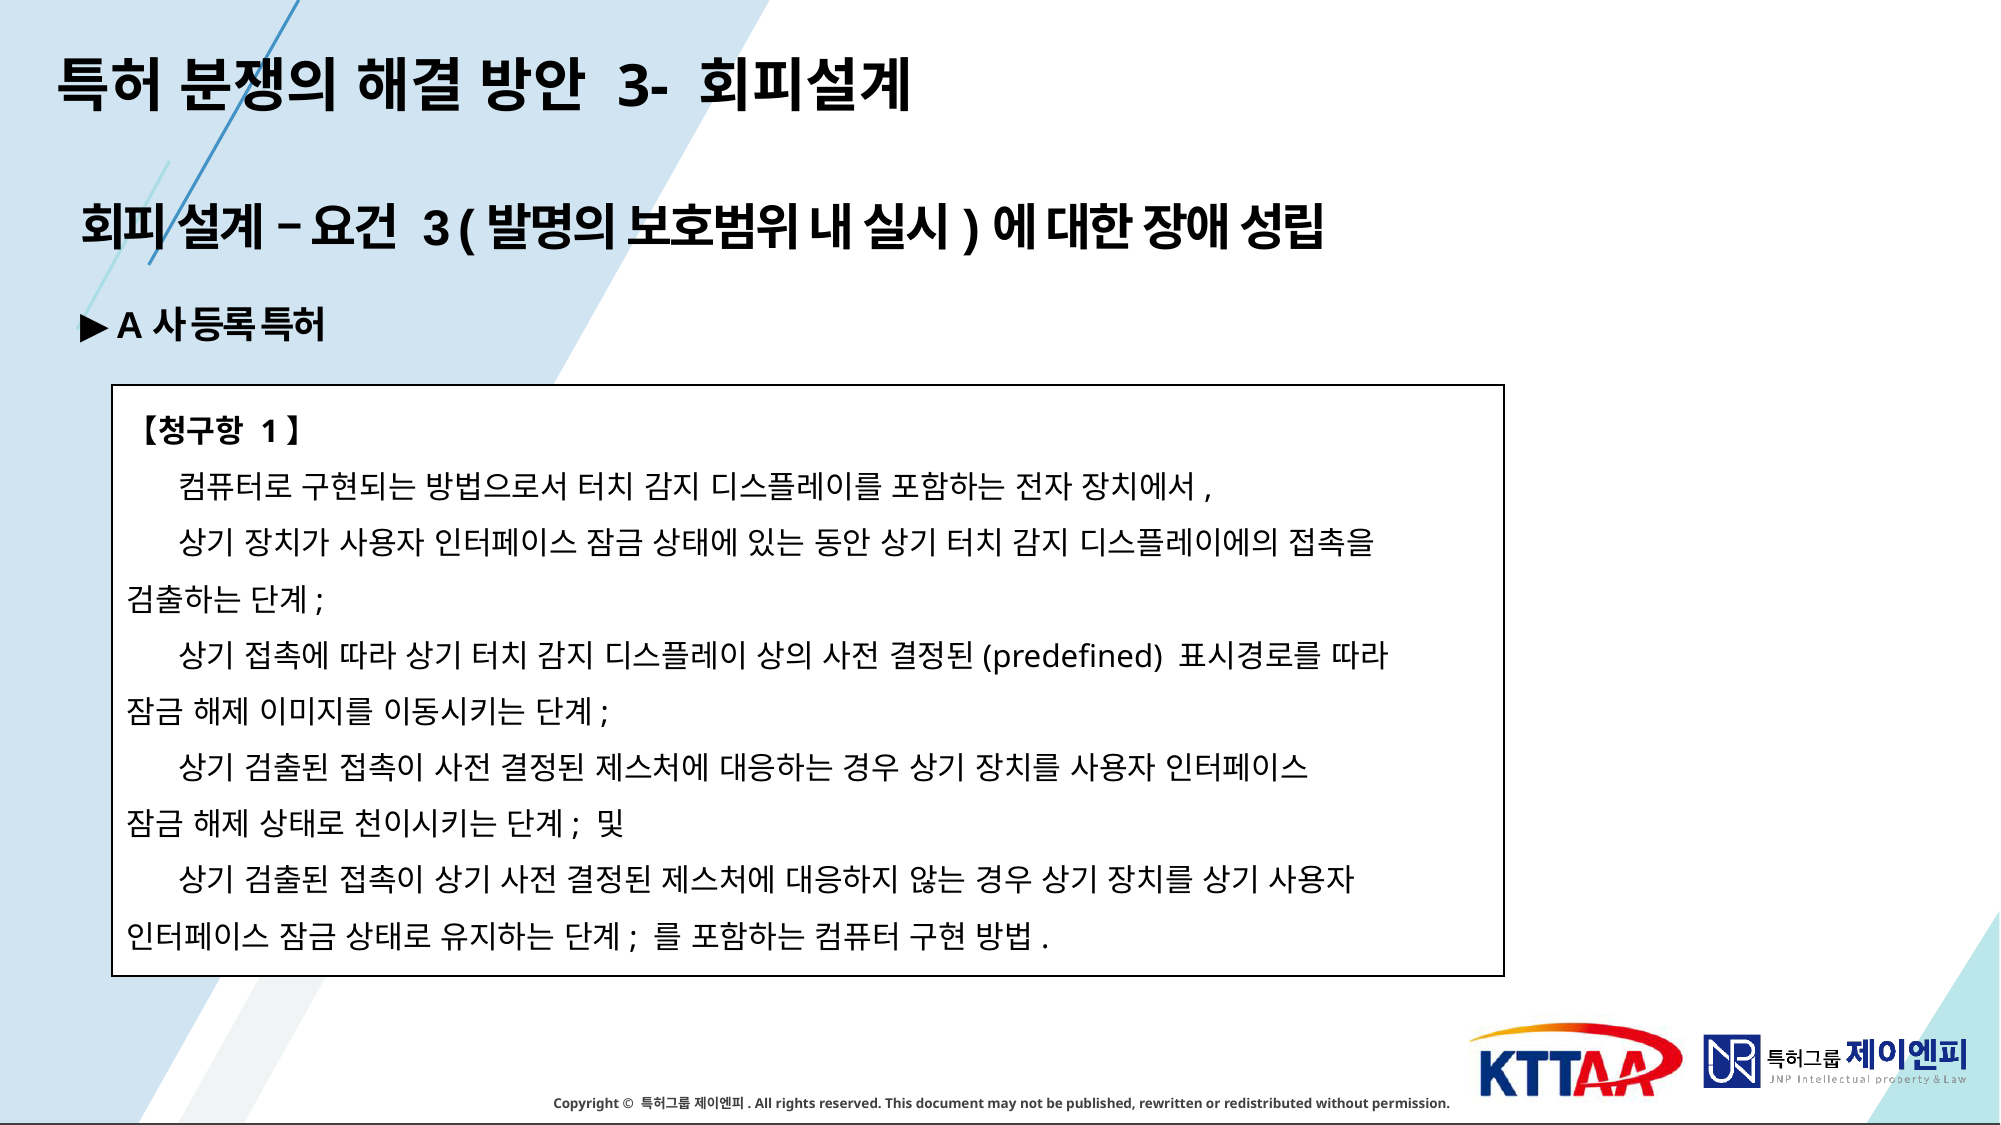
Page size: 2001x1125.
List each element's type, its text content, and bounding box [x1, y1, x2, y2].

text_box 특허 분쟁의 해결 방안 3- 회피설계 [41, 40, 1782, 126]
picture [1701, 1032, 1971, 1090]
text_box 【청구항 1】 컴퓨터로 구현되는 방법으로서 터치 감지 디스플레이를 포함하는 전자 장치에서, 상기 장치가 사용자 인터페이스 잠금 상태에 있는 동안 상기 터치 감지 디스플레이에의 접촉을 검출하는 단계; 상기 접촉에 따라 상기 터치 감지 디스플레이 상의 사전 결정된(predefined) 표시경로를 따라 잠금 해제 이미지를 이동시키는 단계; 상기 검출된 접촉이 사전 결정된 제스처에 대응하는 경우 상기 장치를 사용자 인터페이스 잠금 해제 상태로 천이시키는 단계; 및 상기 검출된 접촉이 상기 사전 결정된 제스처에 대응하지 않는 경우 상기 장치를 상기 사용자 인터페이스 잠금 상태로 유지하는 단계; 를 포함하는 컴퓨터 구현 방법. [111, 384, 1505, 977]
text_box 회피 설계 – 요건 3 (발명의 보호범위 내 실시)에 대한 장애 성립 ▶ A사 등록 특허 [64, 188, 1582, 399]
picture [1466, 1011, 1688, 1103]
